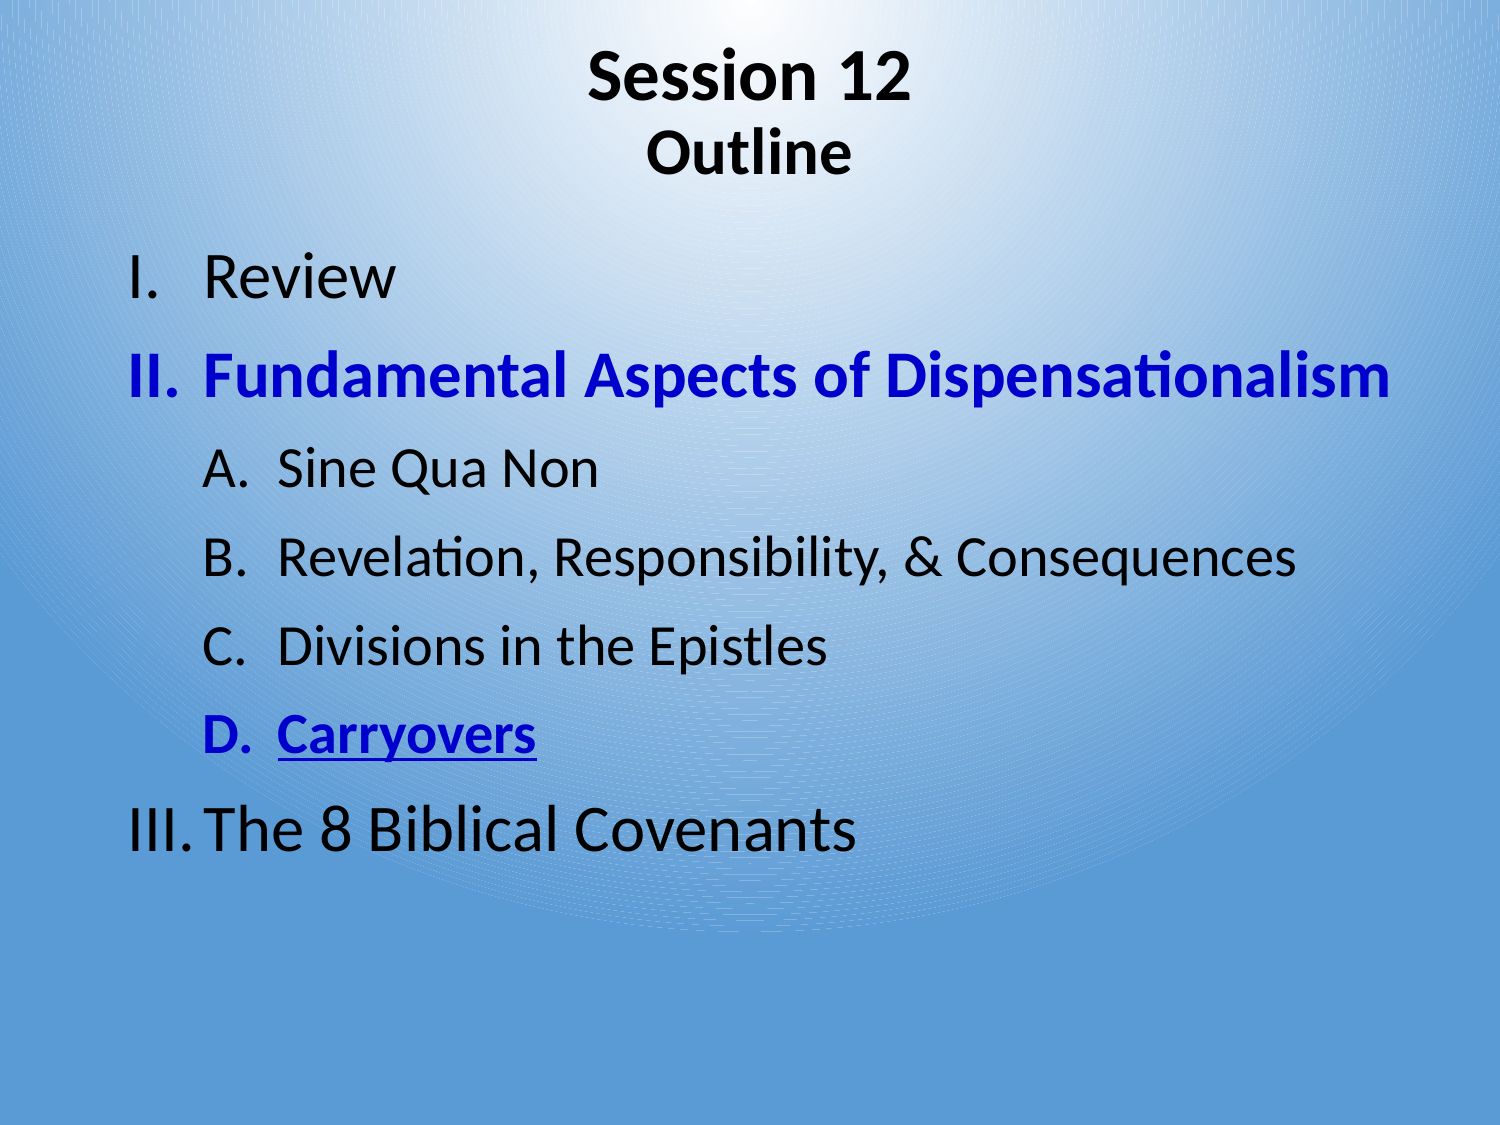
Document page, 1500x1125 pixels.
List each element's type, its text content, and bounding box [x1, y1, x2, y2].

title Session 12 Outline [187, 32, 1313, 192]
subtitle Review Fundamental Aspects of Dispensationalism Sine Qua Non Revelation, Responsibility, & Consequences Divisions in the Epistles Carryovers The 8 Biblical Covenants [112, 224, 1410, 891]
